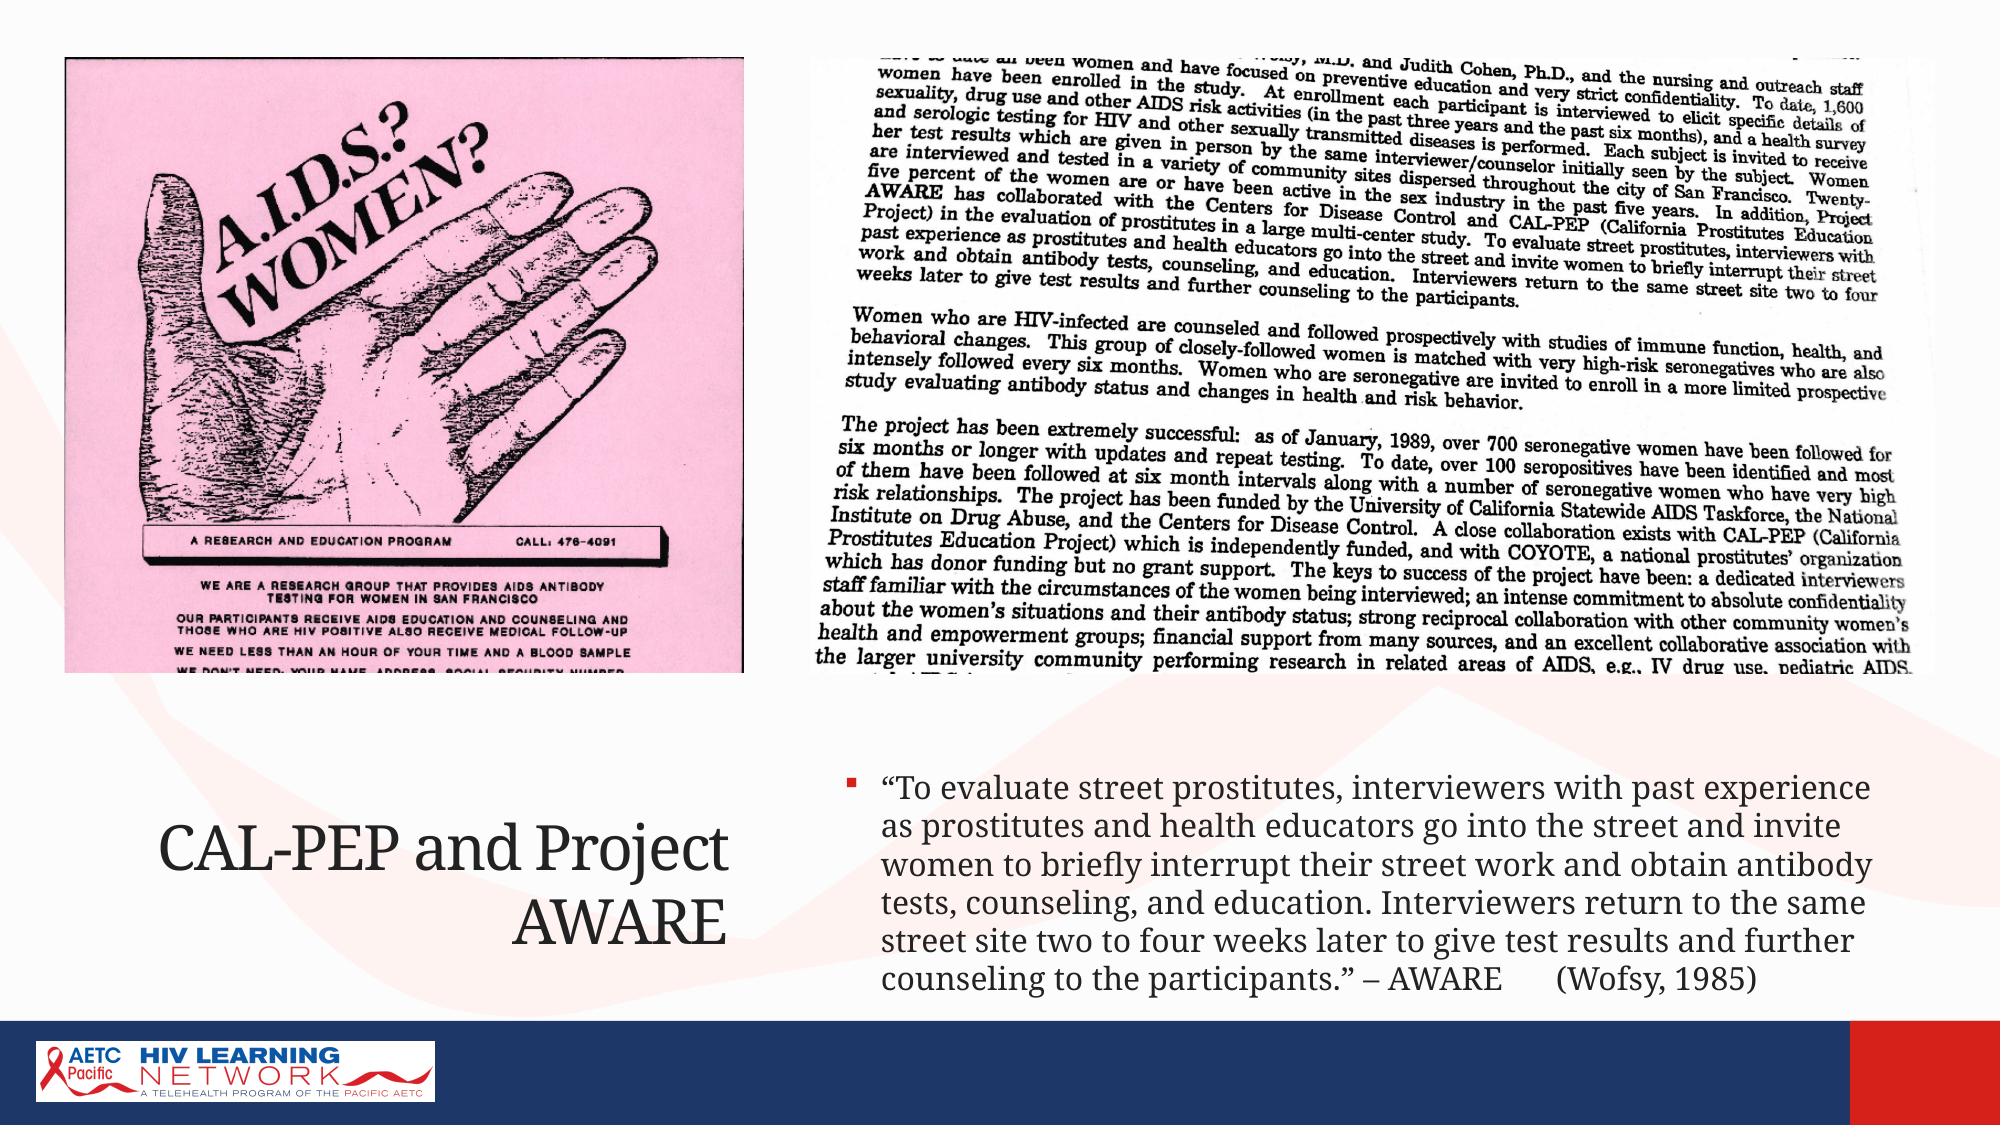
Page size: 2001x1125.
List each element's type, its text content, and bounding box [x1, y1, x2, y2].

title CAL-PEP and Project AWARE [106, 757, 744, 1008]
picture [0, 0, 2000, 1017]
list “To evaluate street prostitutes, interviewers with past experience as prostitutes and health educators go into the street and invite women to briefly interrupt their street work and obtain antibody tests, counseling, and education. Interviewers return to the same street site two to four weeks later to give test results and further counseling to the participants.” – AWARE (Wofsy, 1985) [811, 757, 1896, 1008]
picture [36, 1041, 435, 1102]
